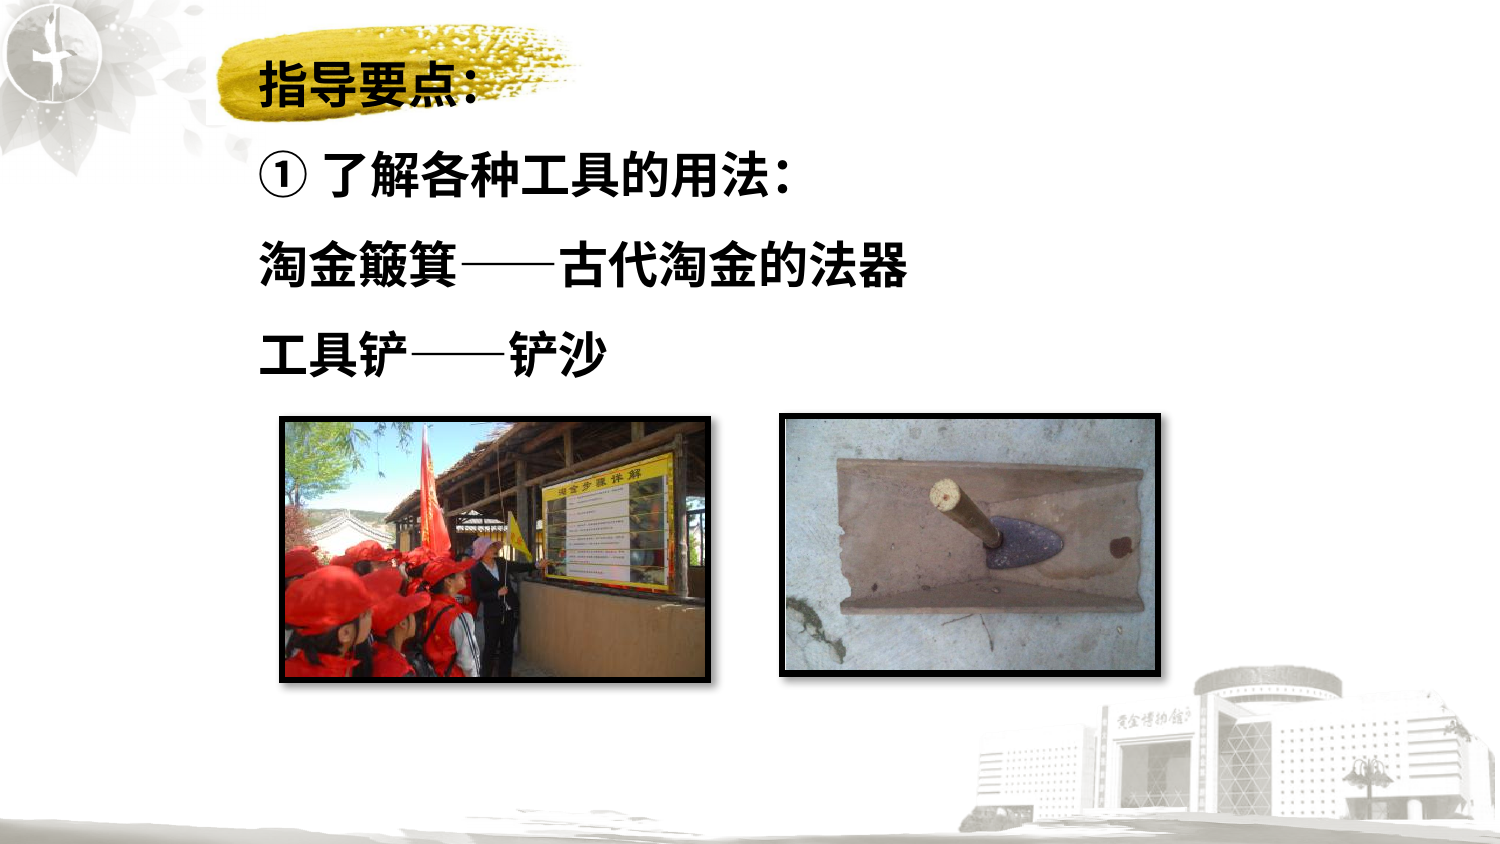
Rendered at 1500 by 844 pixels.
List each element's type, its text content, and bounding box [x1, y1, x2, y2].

text_box 指导要点： ①了解各种工具的用法： 淘金簸箕——古代淘金的法器 工具铲——铲沙 [243, 16, 1177, 392]
picture [206, 19, 597, 125]
picture [785, 418, 1156, 671]
picture [284, 421, 706, 678]
